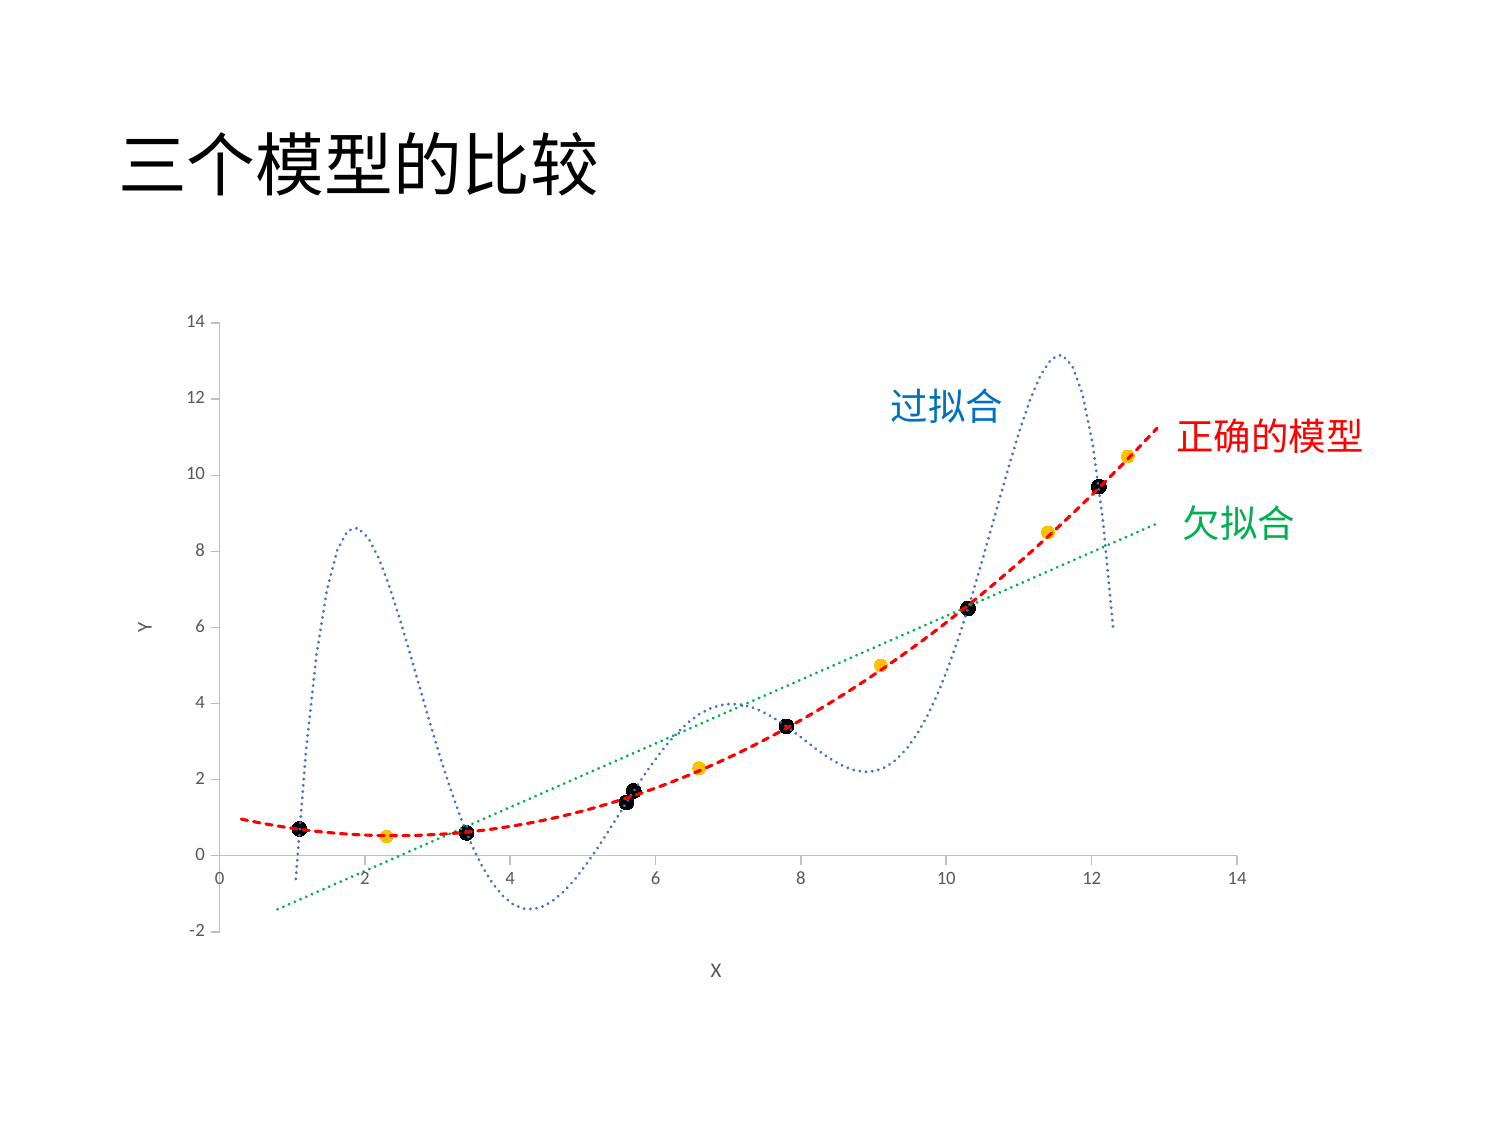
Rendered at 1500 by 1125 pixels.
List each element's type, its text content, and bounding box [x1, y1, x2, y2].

chart [103, 299, 1270, 1014]
text_box 正确的模型 [1270, 405, 1387, 466]
text_box 欠拟合 [1270, 492, 1326, 553]
title 三个模型的比较 [103, 59, 1397, 278]
